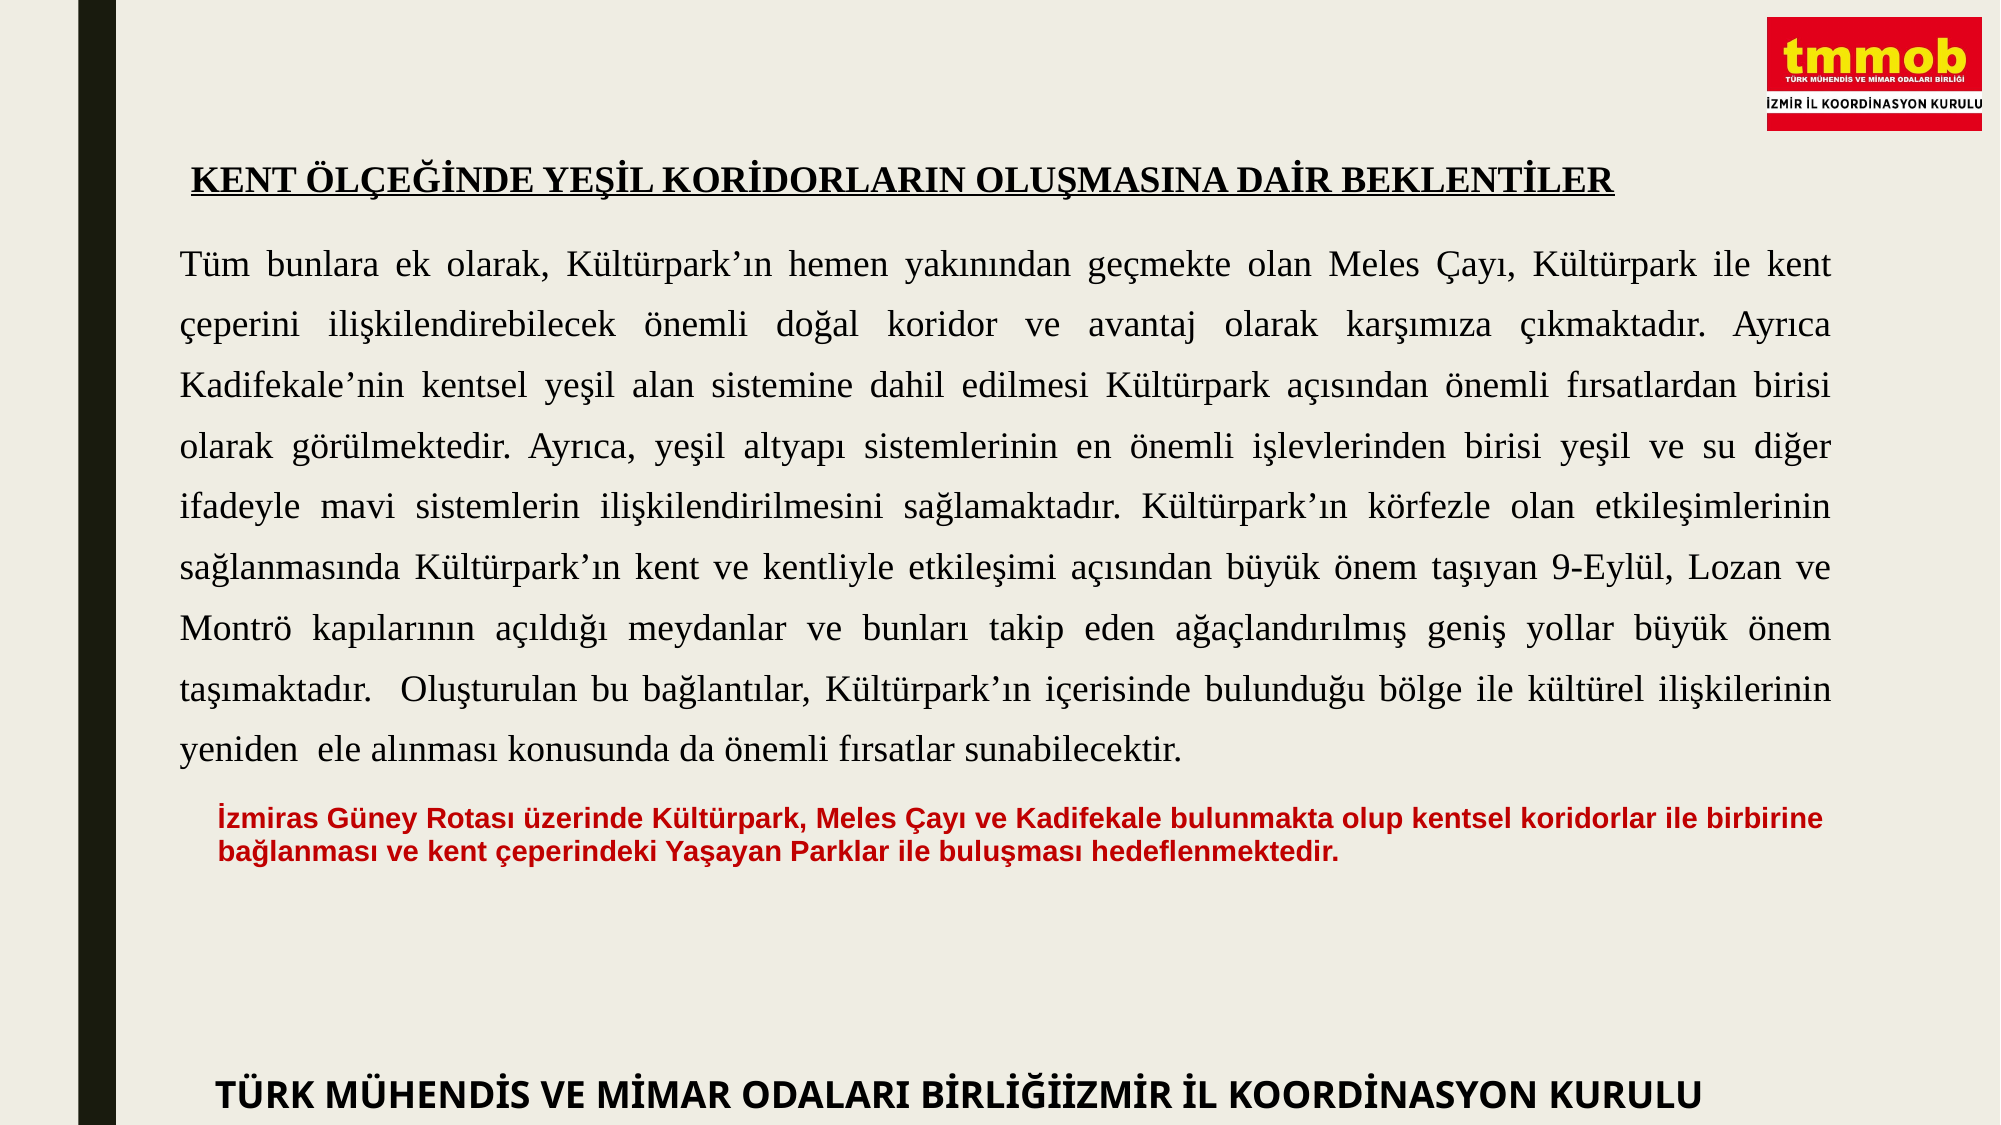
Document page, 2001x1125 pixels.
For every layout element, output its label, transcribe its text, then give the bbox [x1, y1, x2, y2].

text_box İzmiras Güney Rotası üzerinde Kültürpark, Meles Çayı ve Kadifekale bulunmakta olup kentsel koridorlar ile birbirine bağlanması ve kent çeperindeki Yaşayan Parklar ile buluşması hedeflenmektedir. [217, 800, 1863, 928]
picture [1766, 17, 1982, 131]
text_box Tüm bunlara ek olarak, Kültürpark’ın hemen yakınından geçmekte olan Meles Çayı, Kültürpark ile kent çeperini ilişkilendirebilecek önemli doğal koridor ve avantaj olarak karşımıza çıkmaktadır. Ayrıca Kadifekale’nin kentsel yeşil alan sistemine dahil edilmesi Kültürpark açısından önemli fırsatlardan birisi olarak görülmektedir. Ayrıca, yeşil altyapı sistemlerinin en önemli işlevlerinden birisi yeşil ve su diğer ifadeyle mavi sistemlerin ilişkilendirilmesini sağlamaktadır. Kültürpark’ın körfezle olan etkileşimlerinin sağlanmasında Kültürpark’ın kent ve kentliyle etkileşimi açısından büyük önem taşıyan 9-Eylül, Lozan ve Montrö kapılarının açıldığı meydanlar ve bunları takip eden ağaçlandırılmış geniş yollar büyük önem taşımaktadır. Oluşturulan bu bağlantılar, Kültürpark’ın içerisinde bulunduğu bölge ile kültürel ilişkilerinin yeniden ele alınması konusunda da önemli fırsatlar sunabilecektir. [164, 215, 1849, 777]
text_box KENT ÖLÇEĞİNDE YEŞİL KORİDORLARIN OLUŞMASINA DAİR BEKLENTİLER [176, 144, 1712, 207]
text_box TÜRK MÜHENDİS VE MİMAR ODALARI BİRLİĞİİZMİR İL KOORDİNASYON KURULU [199, 1050, 2000, 1124]
